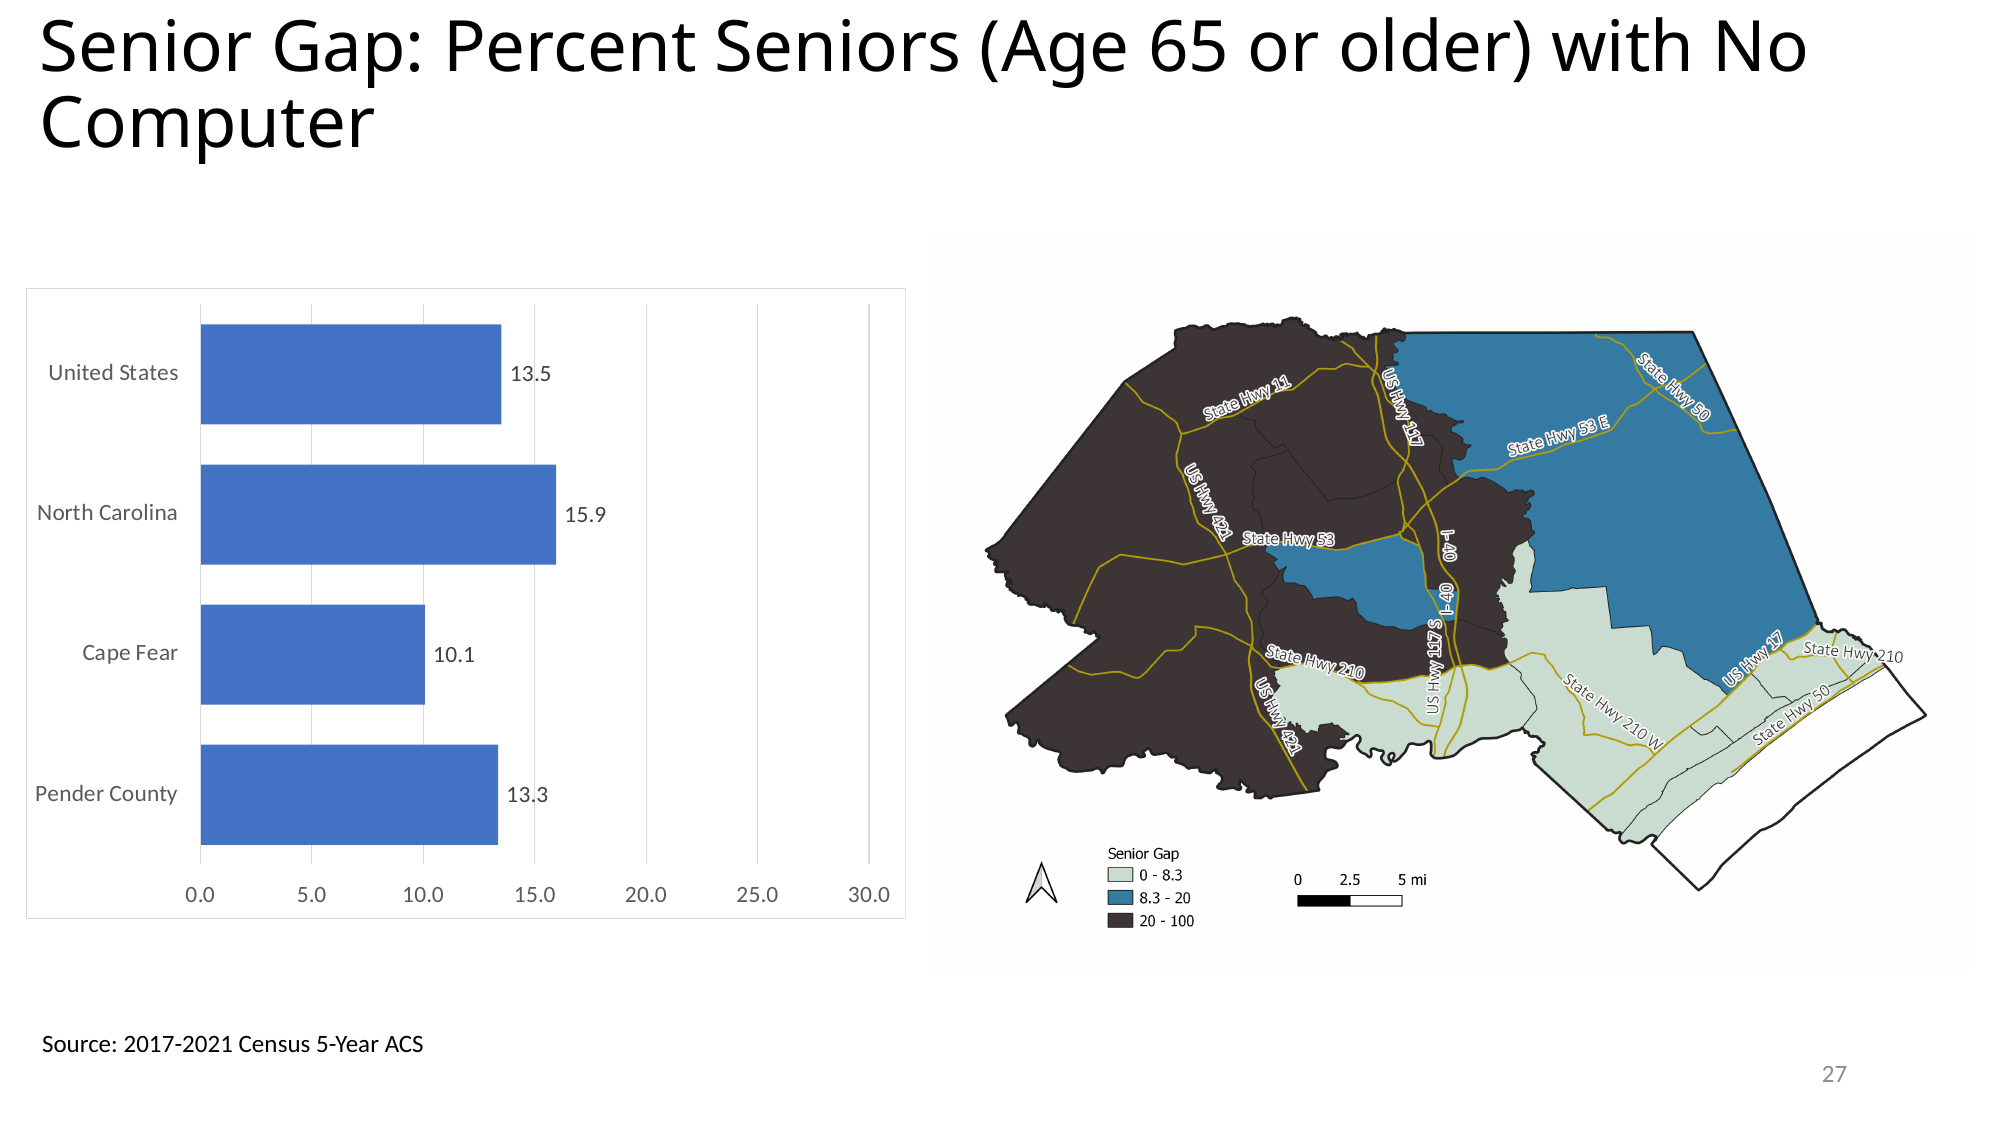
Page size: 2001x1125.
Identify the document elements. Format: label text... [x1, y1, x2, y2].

title Senior Gap: Percent Seniors (Age 65 or older) with No Computer [24, 5, 1963, 169]
text_box Source: 2017-2021 Census 5-Year ACS [27, 1020, 440, 1065]
picture [24, 287, 906, 919]
slide_number 27 [1412, 1042, 1863, 1103]
picture [931, 235, 1975, 974]
